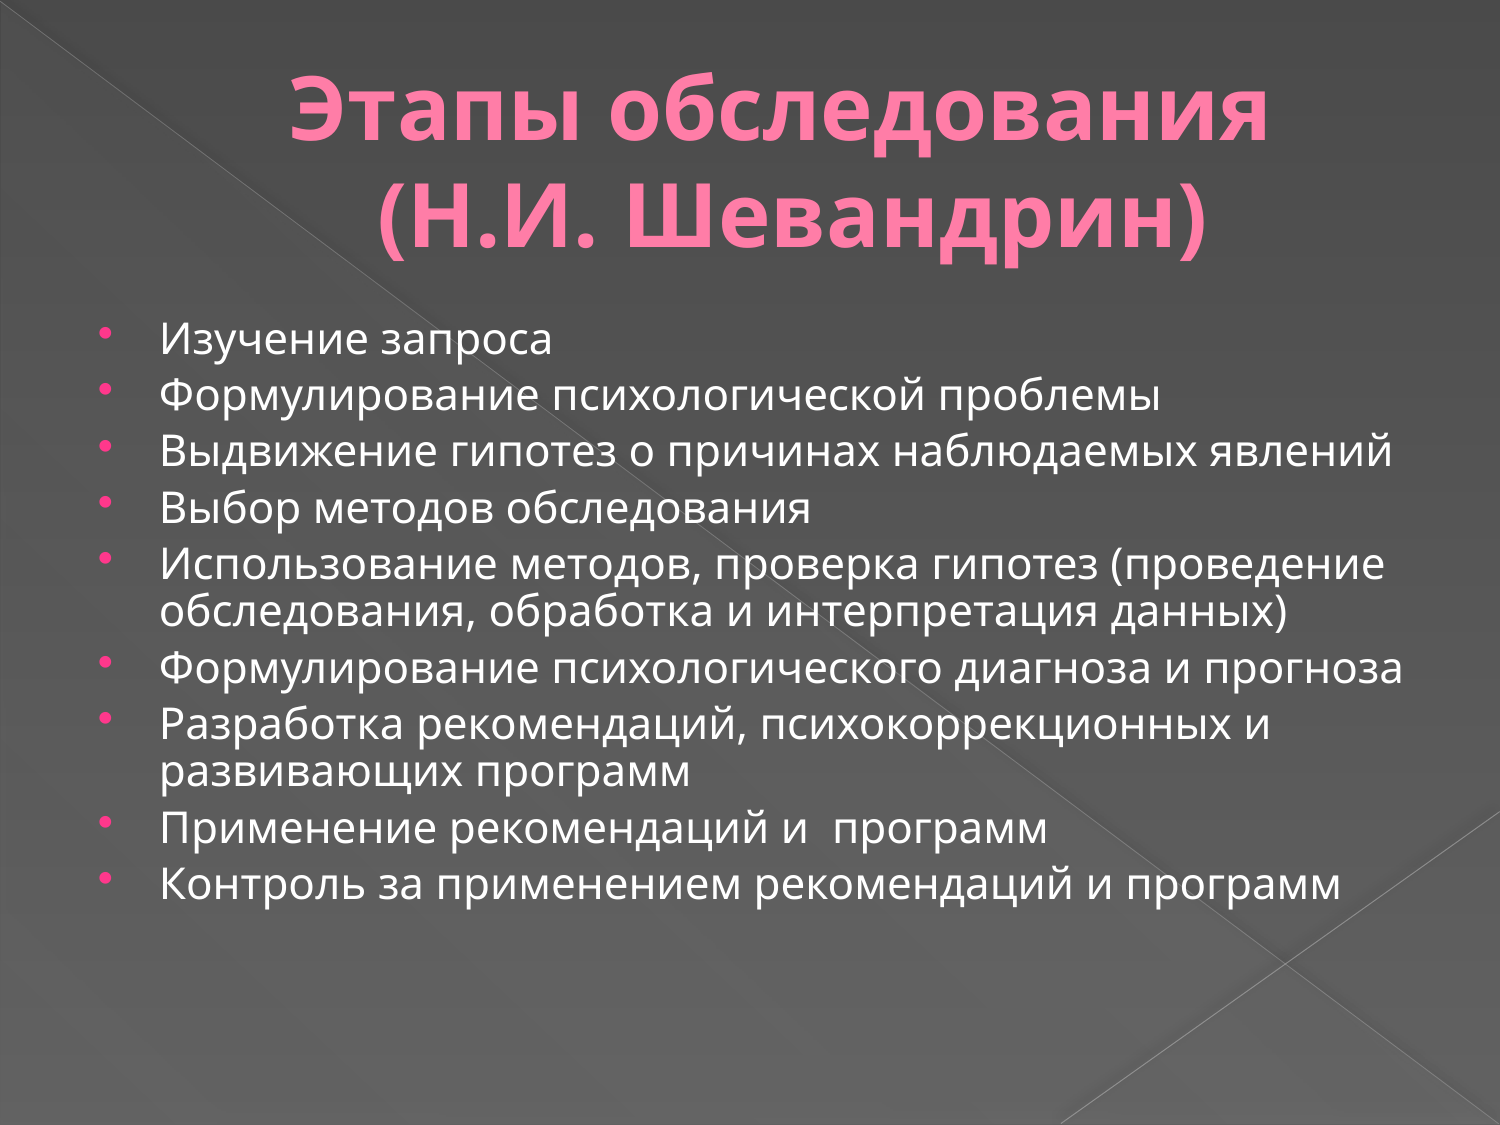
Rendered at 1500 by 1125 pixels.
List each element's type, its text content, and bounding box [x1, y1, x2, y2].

title Этапы обследования (Н.И. Шевандрин) [75, 43, 1425, 274]
list Изучение запроса Формулирование психологической проблемы Выдвижение гипотез о причинах наблюдаемых явлений Выбор методов обследования Использование методов, проверка гипотез (проведение обследования, обработка и интерпретация данных) Формулирование психологического диагноза и прогноза Разработка рекомендаций, психокоррекционных и развивающих программ Применение рекомендаций и программ Контроль за применением рекомендаций и программ [75, 308, 1425, 1059]
